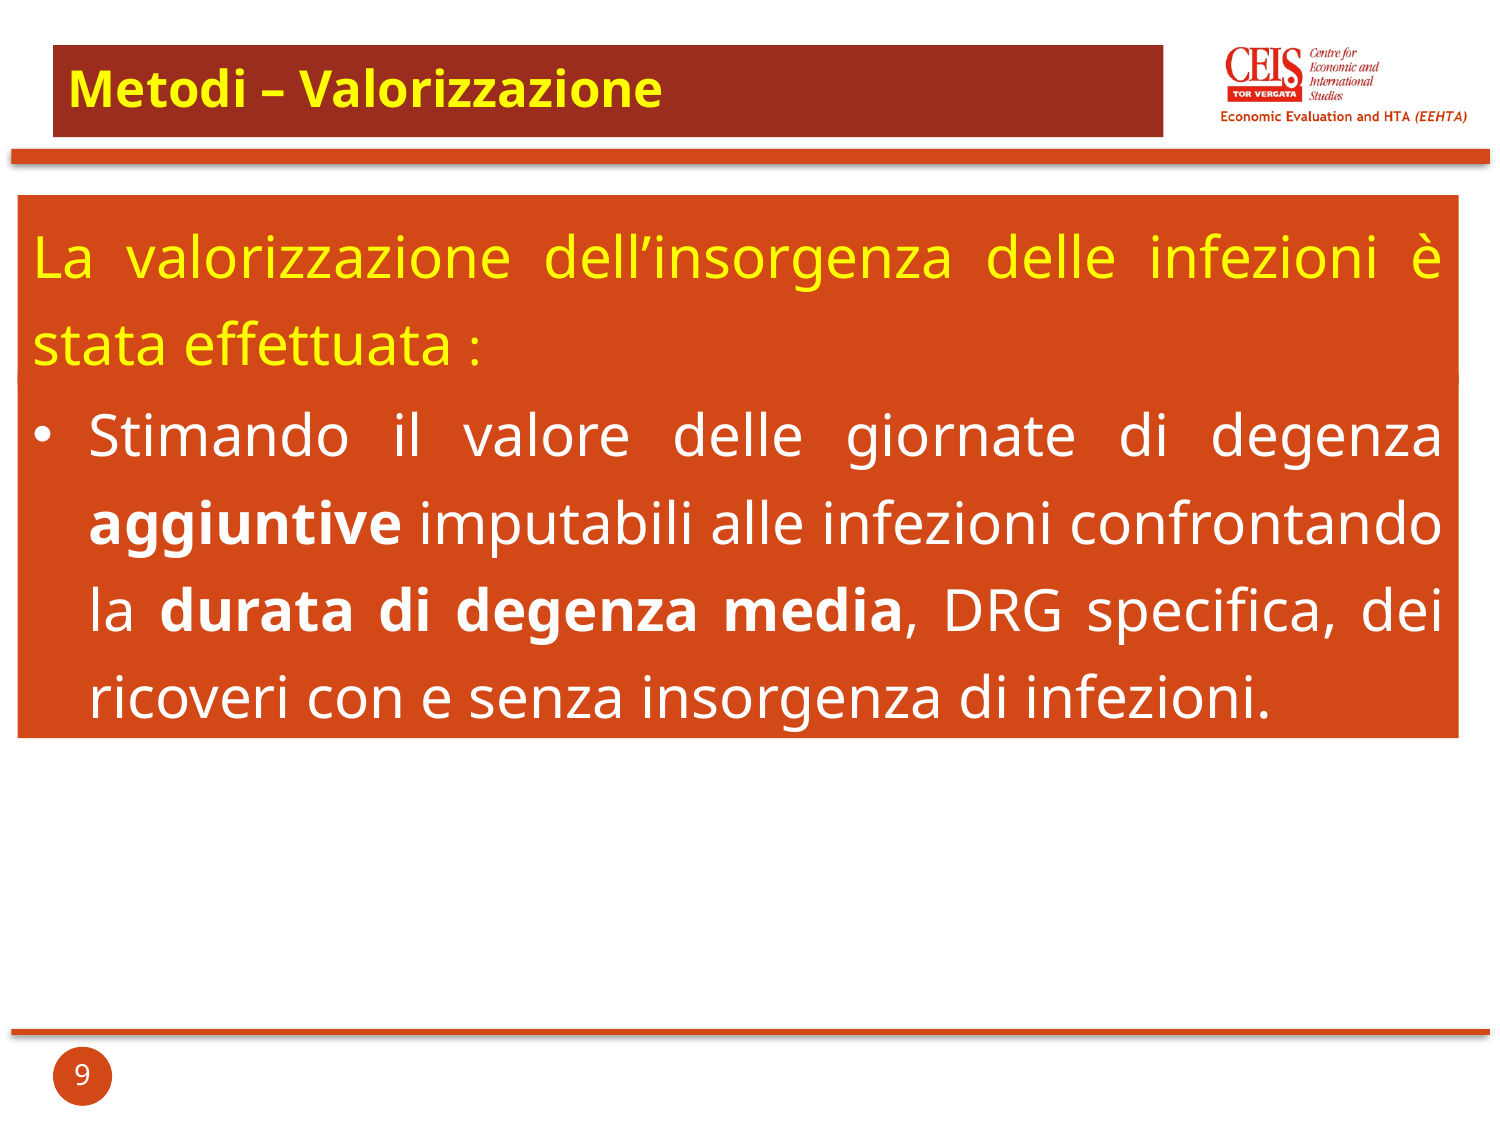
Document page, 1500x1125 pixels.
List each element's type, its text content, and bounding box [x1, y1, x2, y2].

slide_number 9 [53, 1046, 113, 1106]
text_box La valorizzazione dell’insorgenza delle infezioni è stata effettuata : [17, 195, 1459, 373]
title Metodi – Valorizzazione [53, 45, 1164, 138]
picture [1219, 43, 1471, 126]
text_box Stimando il valore delle giornate di degenza aggiuntive imputabili alle infezioni confrontando la durata di degenza media, DRG specifica, dei ricoveri con e senza insorgenza di infezioni. [17, 373, 1459, 739]
